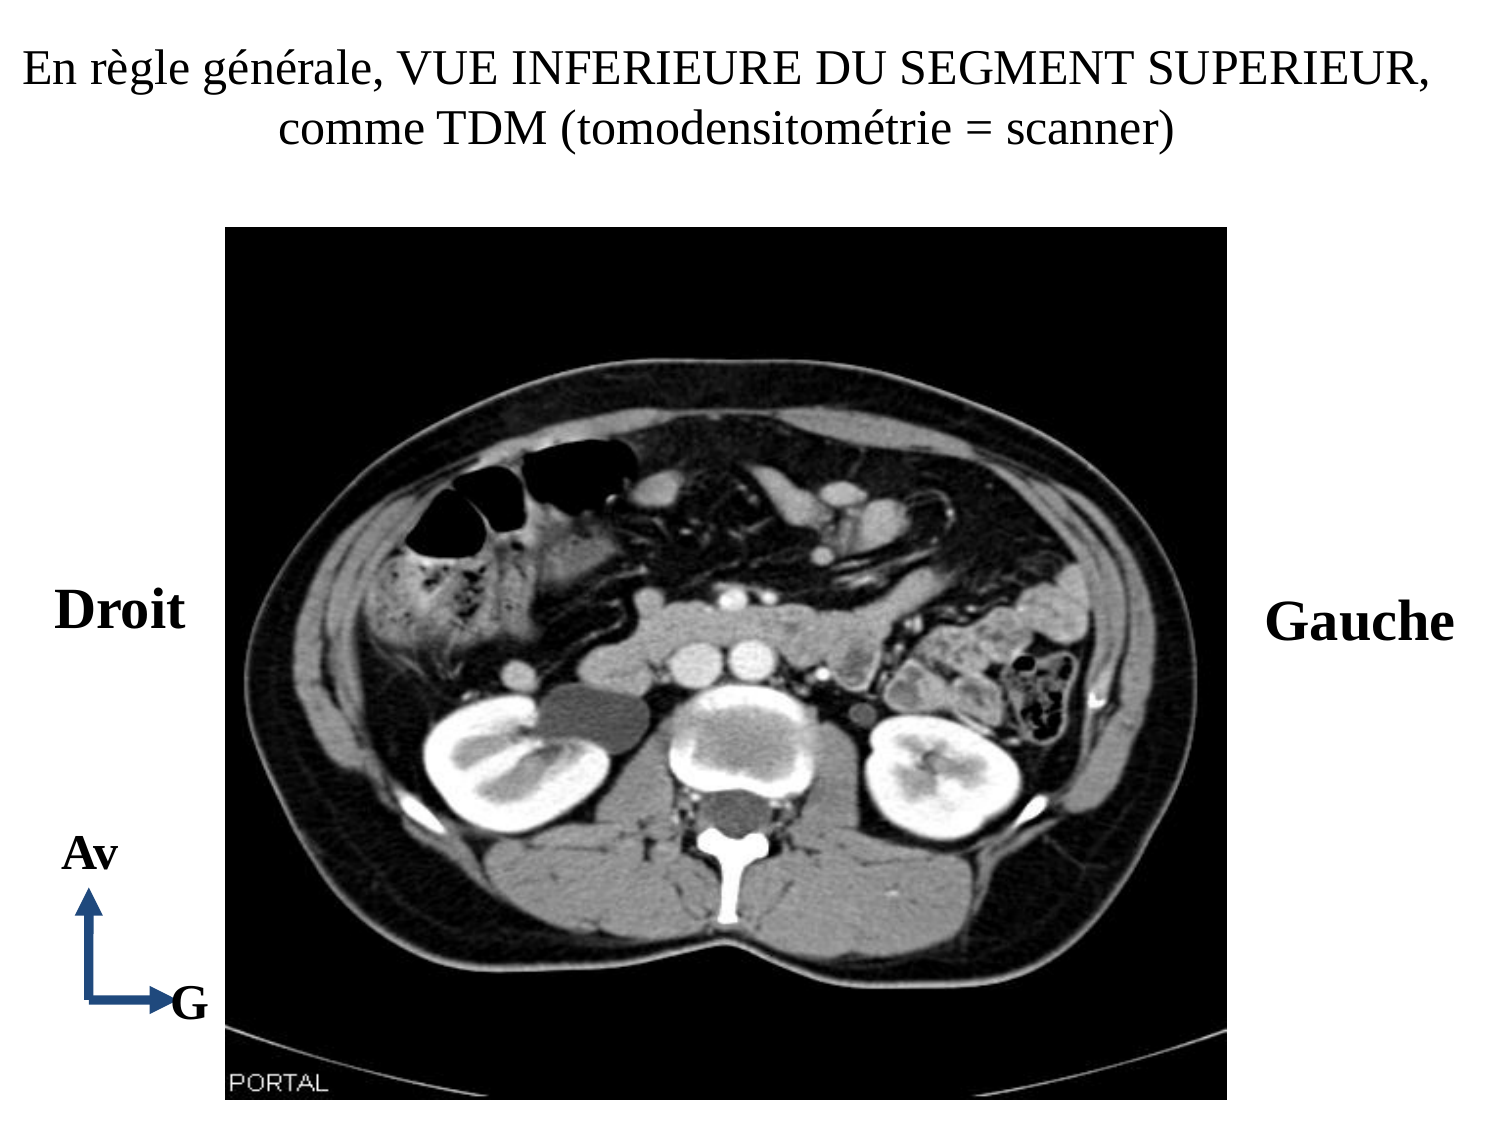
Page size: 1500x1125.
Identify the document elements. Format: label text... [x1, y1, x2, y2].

text_box G [156, 962, 219, 1038]
text_box En règle générale, VUE INFERIEURE DU SEGMENT SUPERIEUR, comme TDM (tomodensitométrie = scanner) [7, 26, 1447, 162]
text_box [224, 227, 1227, 1101]
text_box Droit [39, 562, 201, 648]
text_box Av [46, 812, 134, 888]
text_box [82, 888, 96, 999]
text_box Gauche [1249, 575, 1471, 660]
